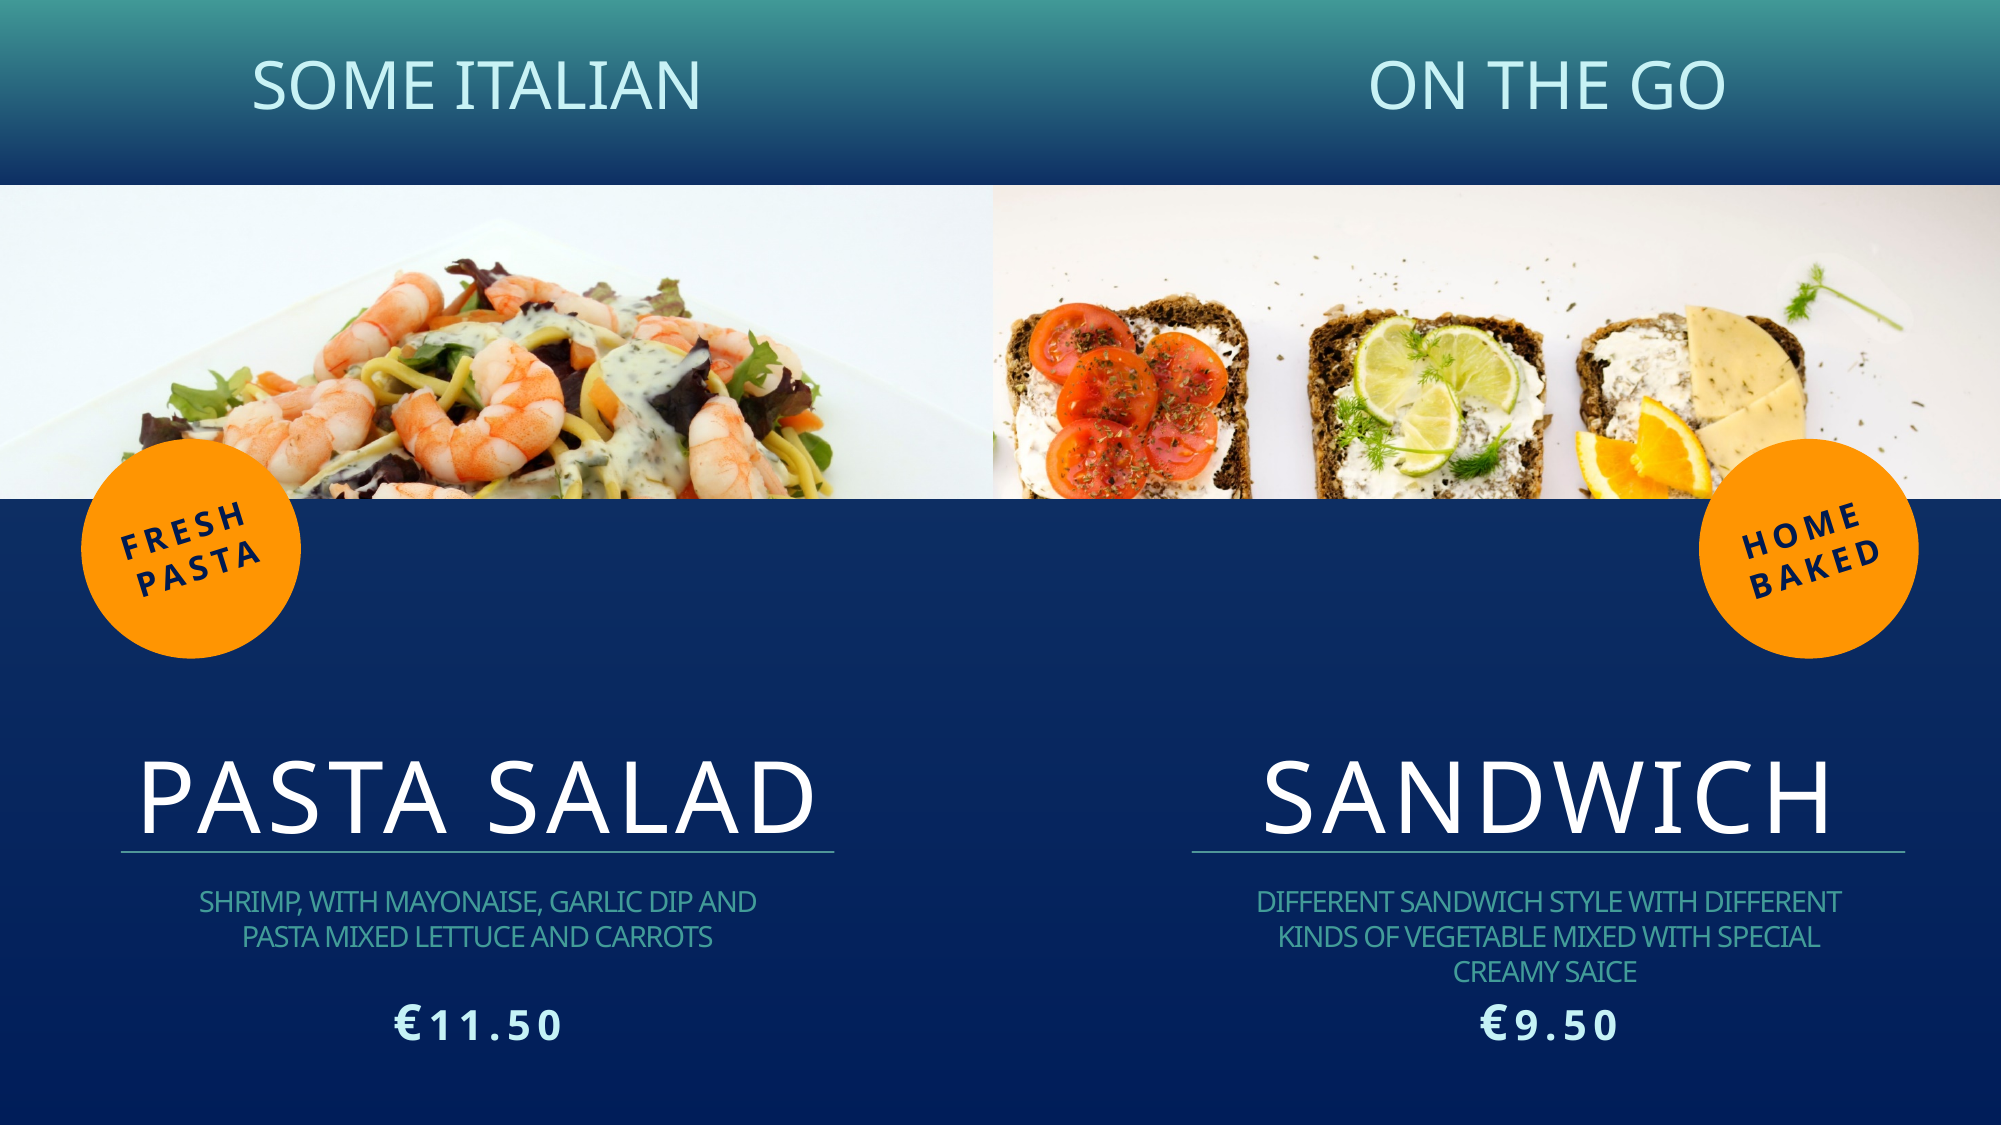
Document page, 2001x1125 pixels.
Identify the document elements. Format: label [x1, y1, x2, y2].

text_box [0, 0, 2000, 1125]
